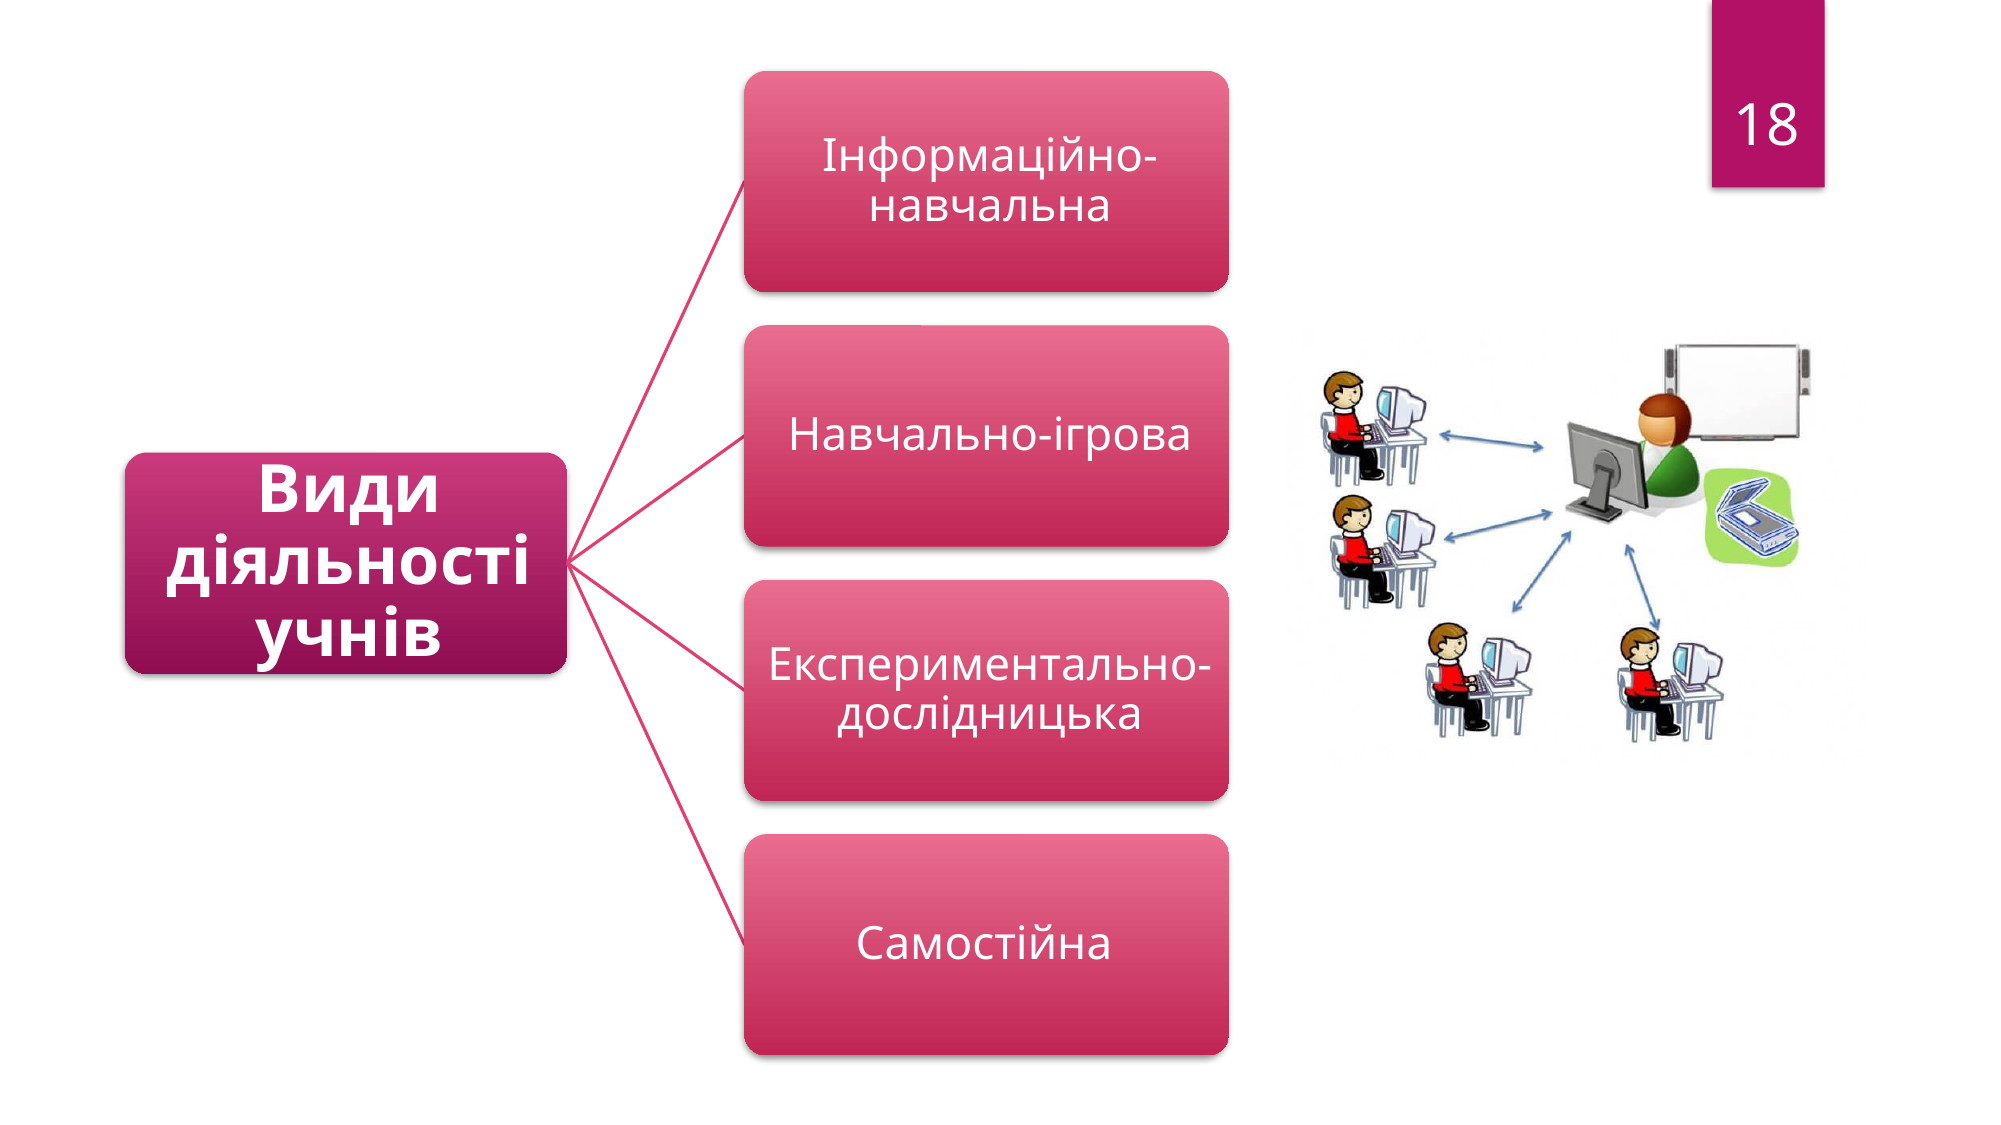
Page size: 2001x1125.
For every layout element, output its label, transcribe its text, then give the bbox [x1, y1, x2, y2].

slide_number 18 [1698, 48, 1836, 175]
picture [1284, 329, 1867, 767]
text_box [0, 69, 1426, 1057]
